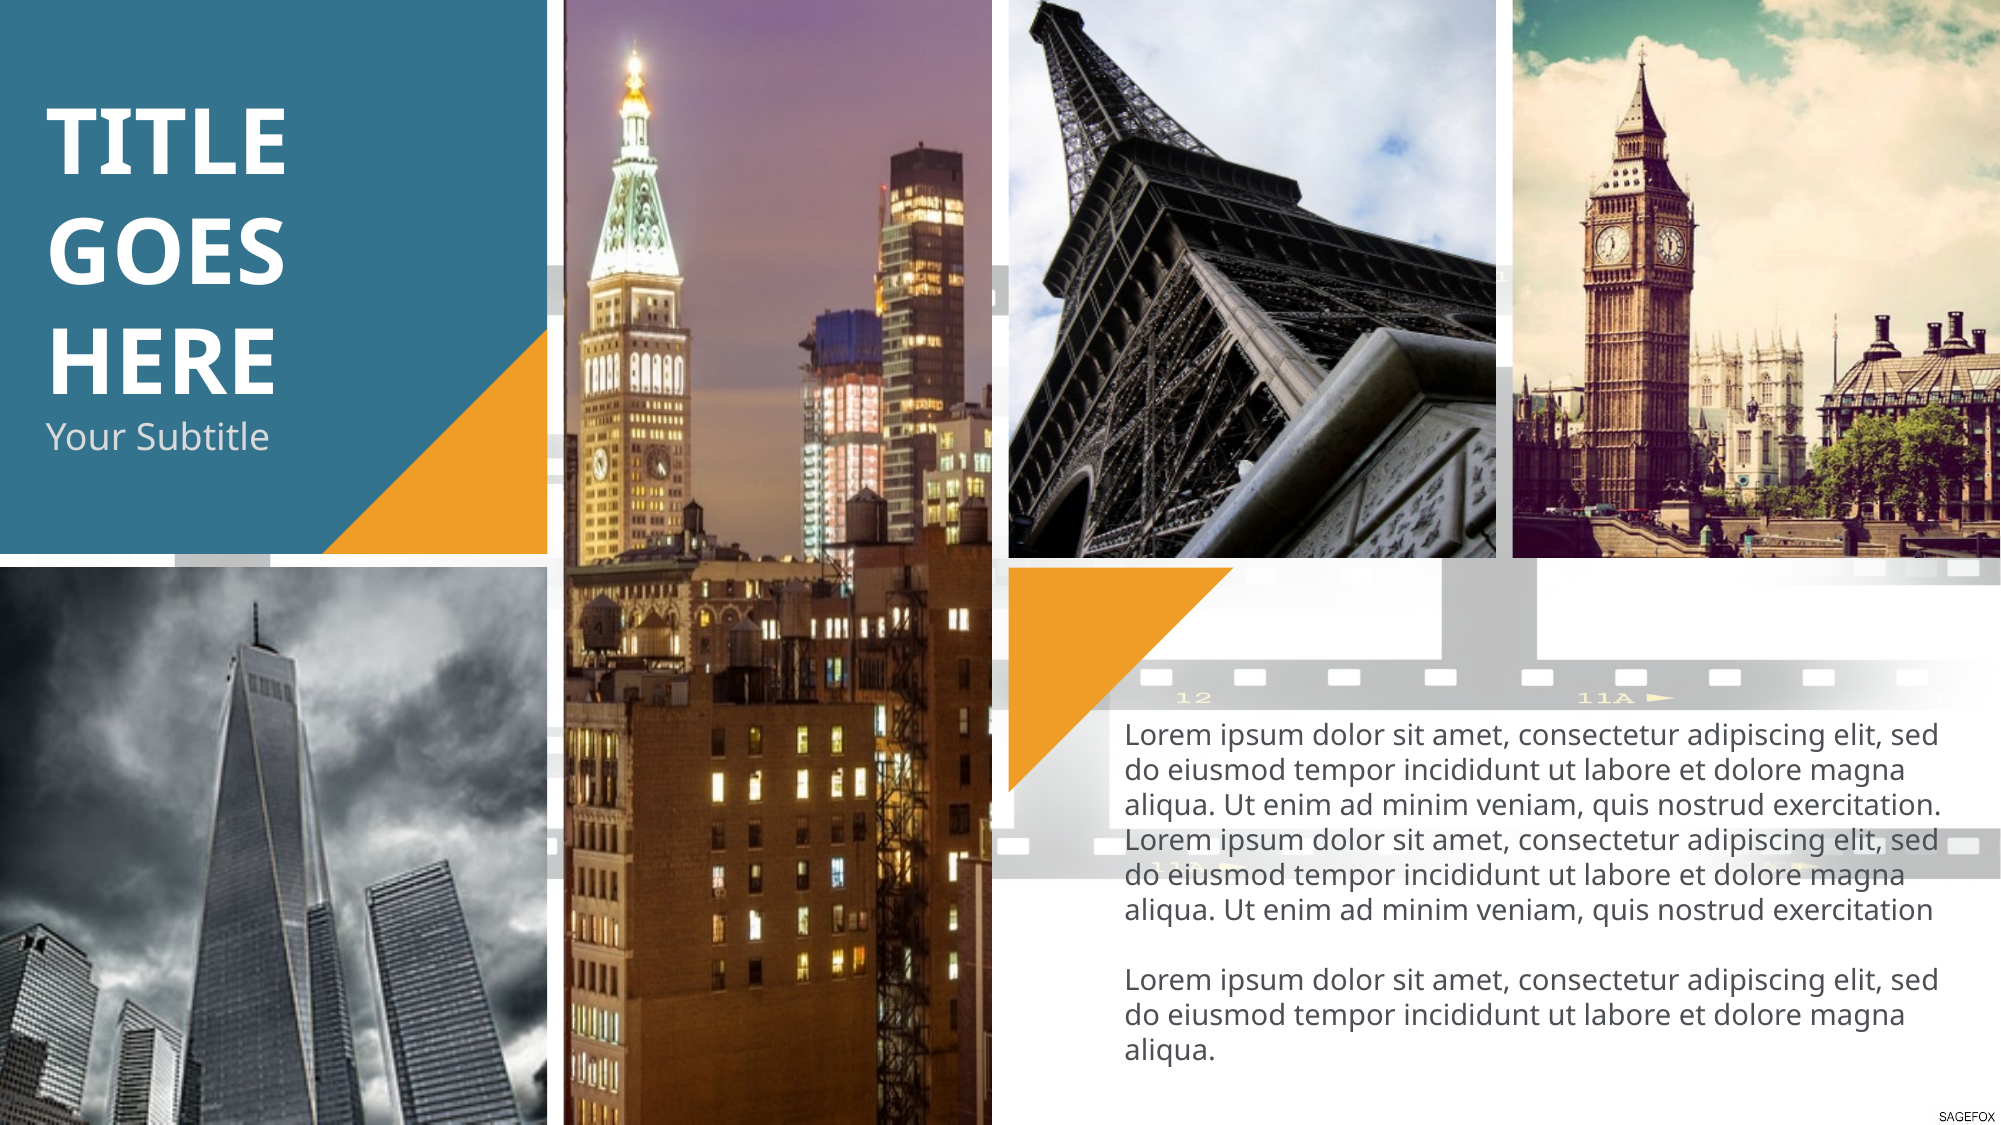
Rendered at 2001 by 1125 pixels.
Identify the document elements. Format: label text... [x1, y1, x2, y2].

text_box [0, 567, 548, 1125]
text_box [1007, 566, 1237, 796]
picture [1936, 1111, 1997, 1125]
text_box [319, 326, 549, 556]
text_box Lorem ipsum dolor sit amet, consectetur adipiscing elit, sed do eiusmod tempor incididunt ut labore et dolore magna aliqua. Ut enim ad minim veniam, quis nostrud exercitation. Lorem ipsum dolor sit amet, consectetur adipiscing elit, sed do eiusmod tempor incididunt ut labore et dolore magna aliqua. Ut enim ad minim veniam, quis nostrud exercitation Lorem ipsum dolor sit amet, consectetur adipiscing elit, sed do eiusmod tempor incididunt ut labore et dolore magna aliqua. [1109, 709, 1958, 1074]
text_box TITLE GOES HERE Your Subtitle [30, 75, 517, 575]
text_box [563, 0, 993, 1125]
text_box [1008, 0, 1497, 558]
text_box [0, 0, 548, 555]
text_box [1511, 0, 2000, 558]
